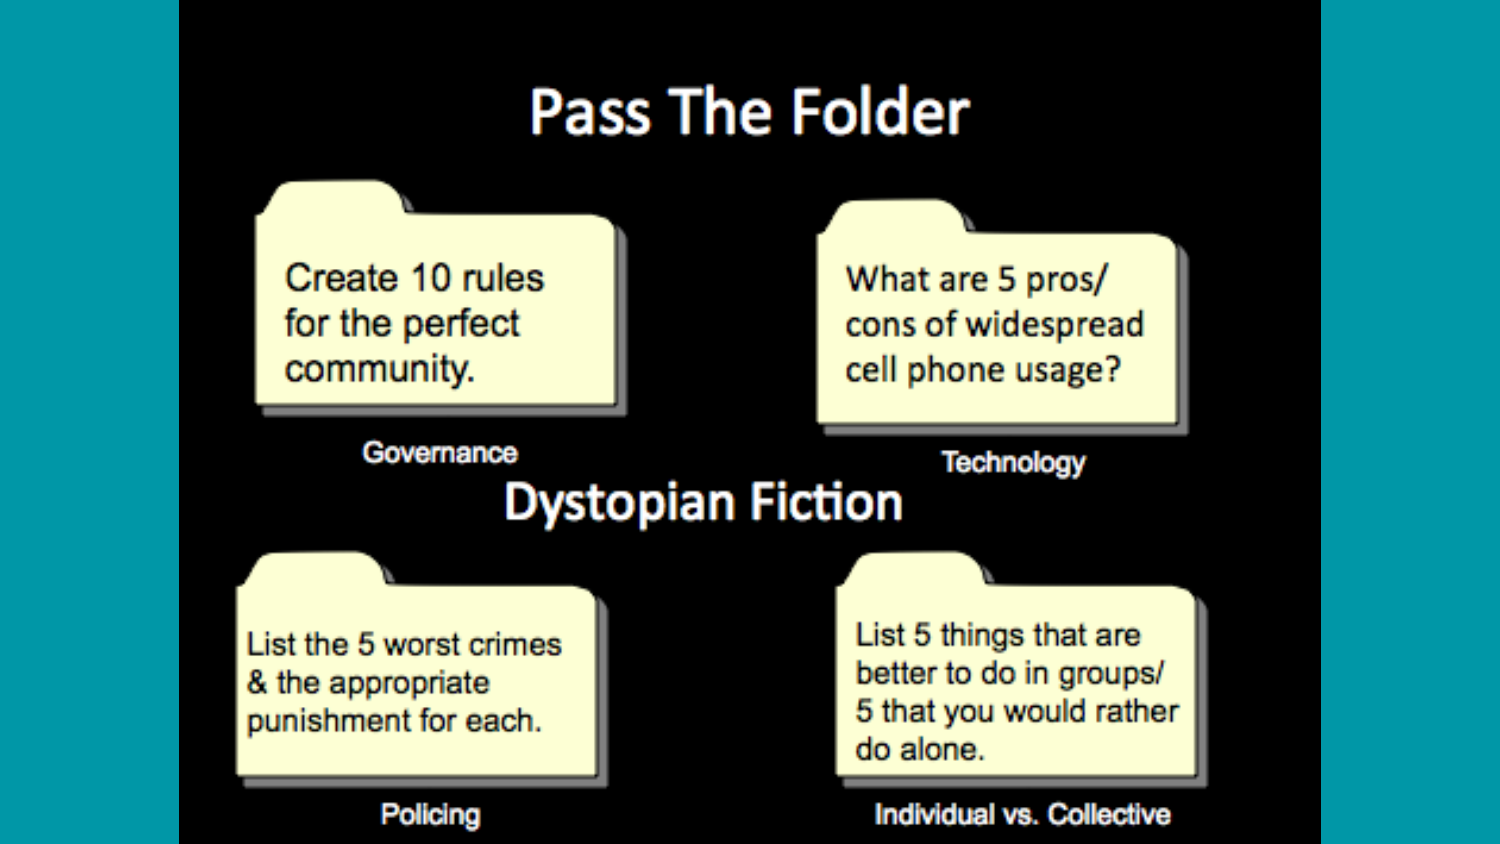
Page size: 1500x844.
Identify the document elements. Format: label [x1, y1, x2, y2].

picture [179, 0, 1321, 844]
